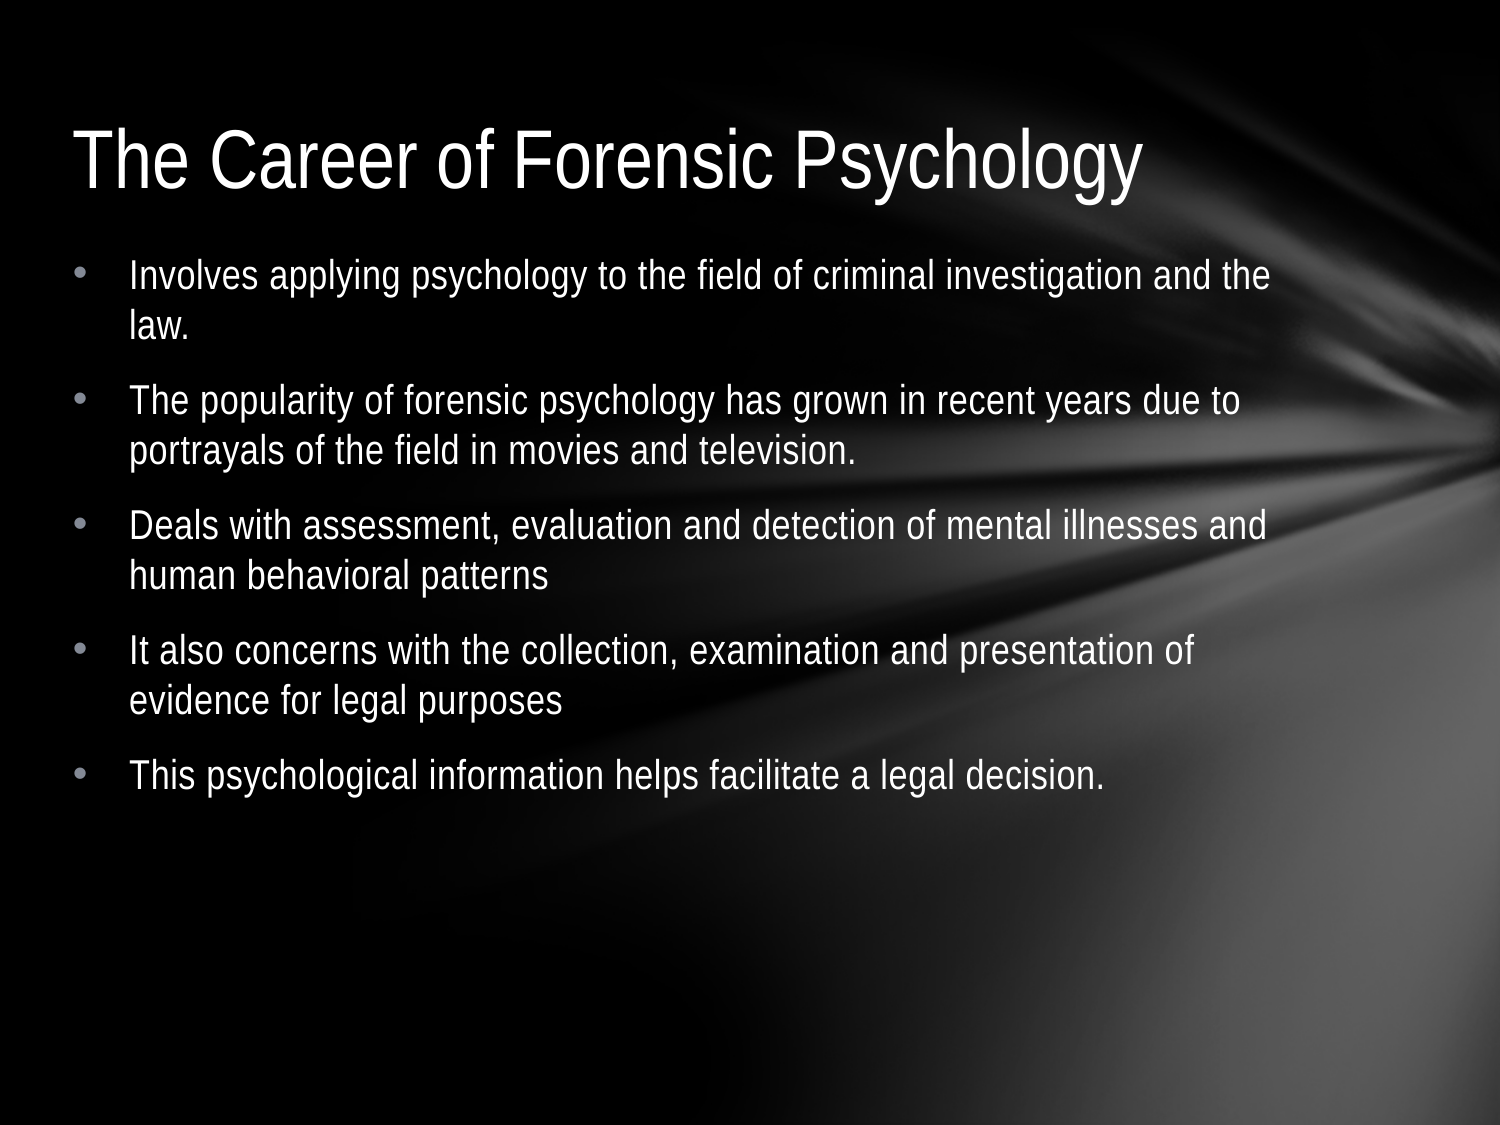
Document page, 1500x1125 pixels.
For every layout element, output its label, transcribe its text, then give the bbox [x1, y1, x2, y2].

list Involves applying psychology to the field of criminal investigation and the law. The popularity of forensic psychology has grown in recent years due to portrayals of the field in movies and television. Deals with assessment, evaluation and detection of mental illnesses and human behavioral patterns It also concerns with the collection, examination and presentation of evidence for legal purposes This psychological information helps facilitate a legal decision. [57, 239, 1318, 1015]
title The Career of Forensic Psychology [57, 37, 1318, 213]
